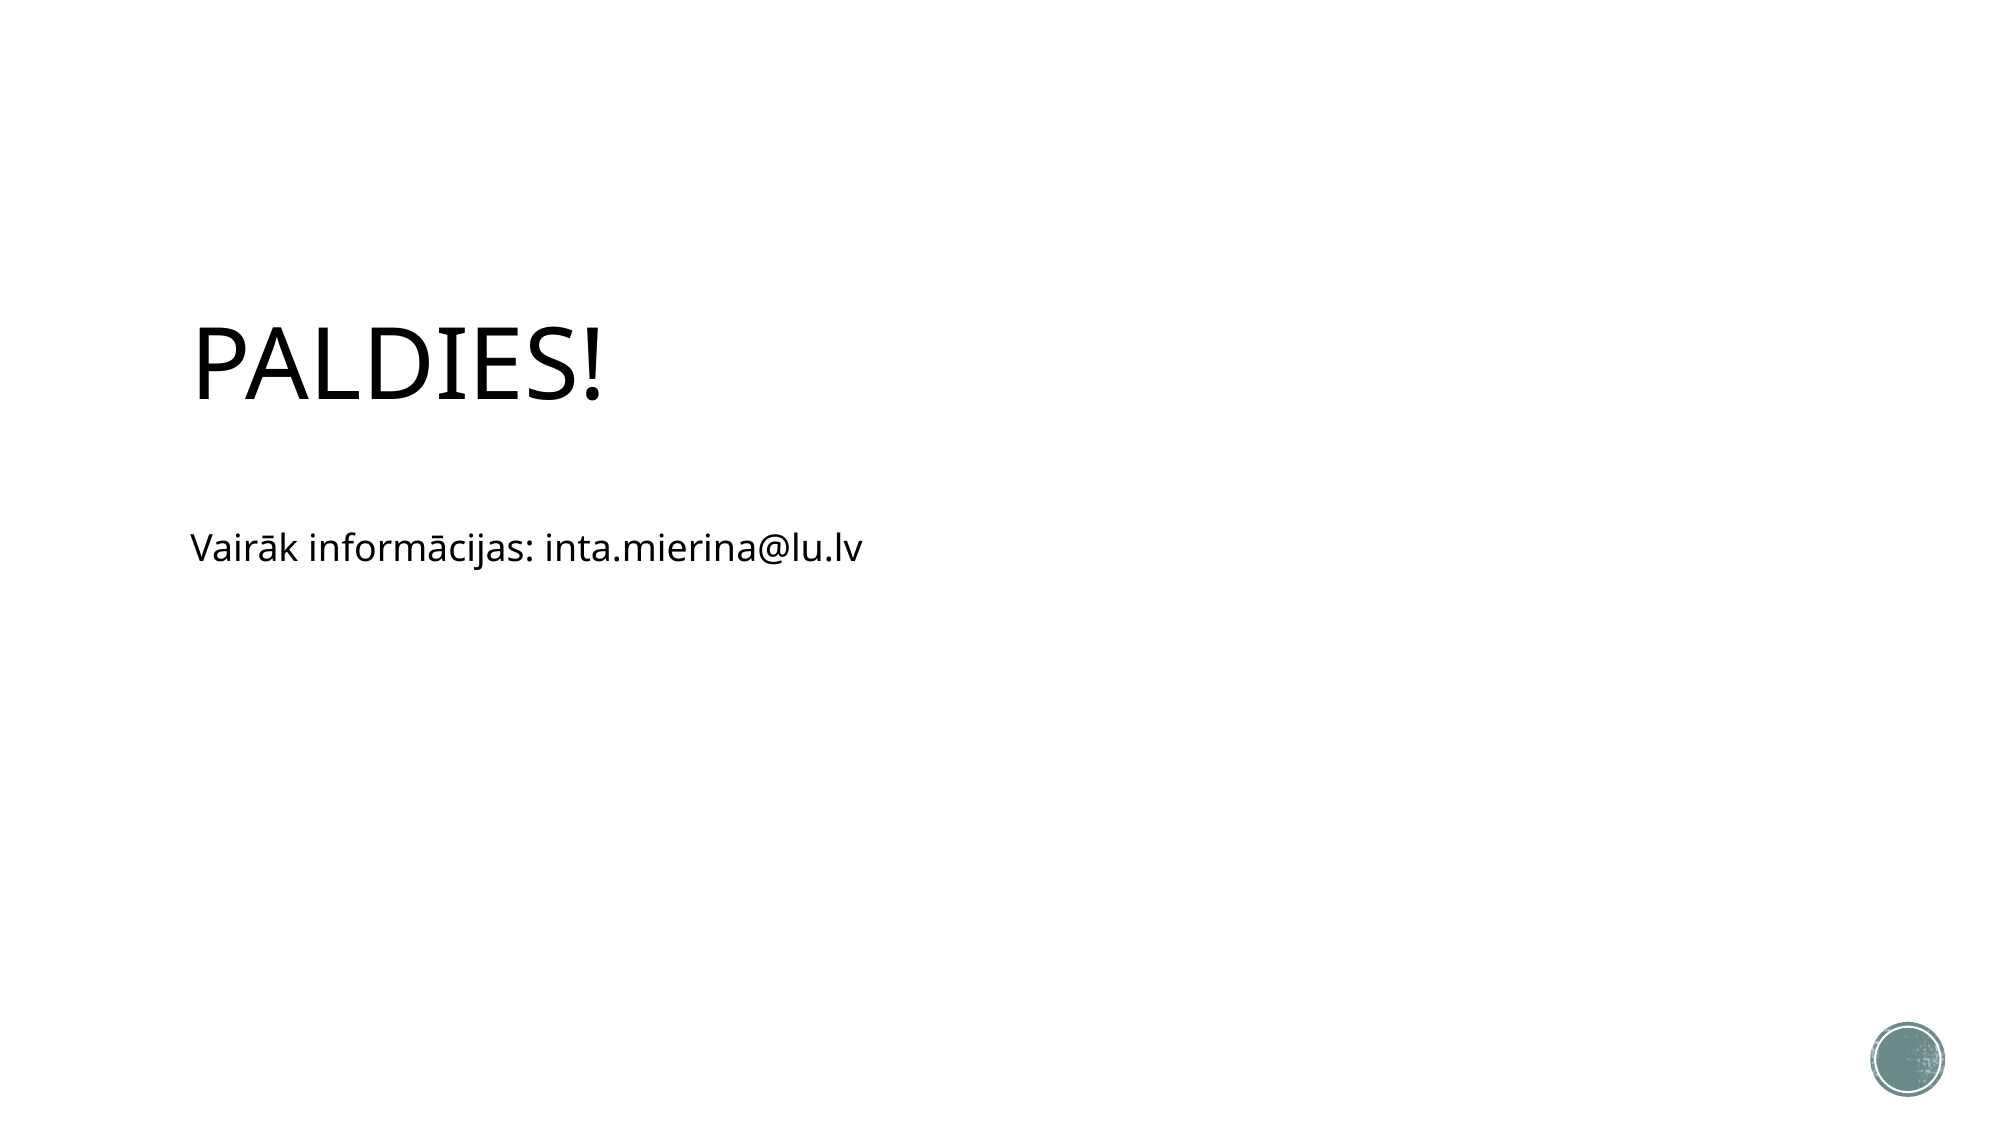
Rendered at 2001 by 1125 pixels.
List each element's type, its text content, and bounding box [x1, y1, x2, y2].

title PALDIES! Vairāk informācijas: inta.mierina@lu.lv [175, 79, 1826, 804]
